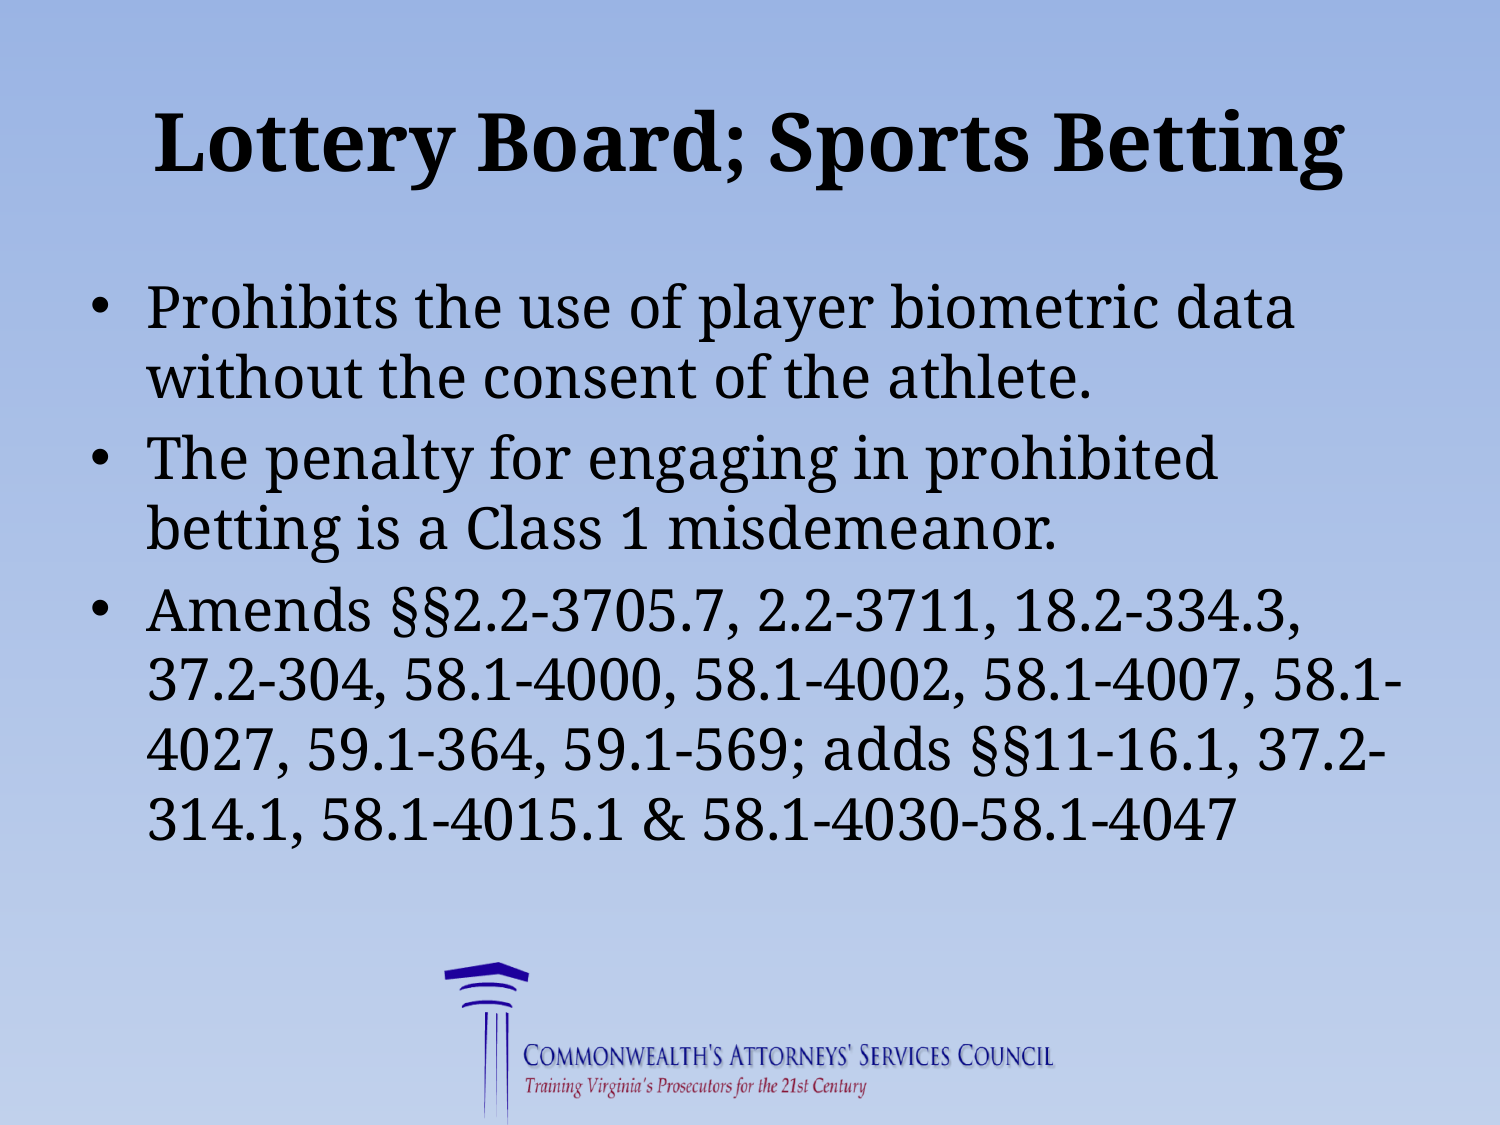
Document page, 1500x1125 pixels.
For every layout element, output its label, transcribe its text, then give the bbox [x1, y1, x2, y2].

list Prohibits the use of player biometric data without the consent of the athlete. The penalty for engaging in prohibited betting is a Class 1 misdemeanor. Amends §§2.2-3705.7, 2.2-3711, 18.2-334.3, 37.2-304, 58.1-4000, 58.1-4002, 58.1-4007, 58.1-4027, 59.1-364, 59.1-569; adds §§11-16.1, 37.2-314.1, 58.1-4015.1 & 58.1-4030-58.1-4047 [75, 262, 1425, 950]
picture [444, 962, 1056, 1125]
title Lottery Board; Sports Betting [75, 45, 1425, 233]
